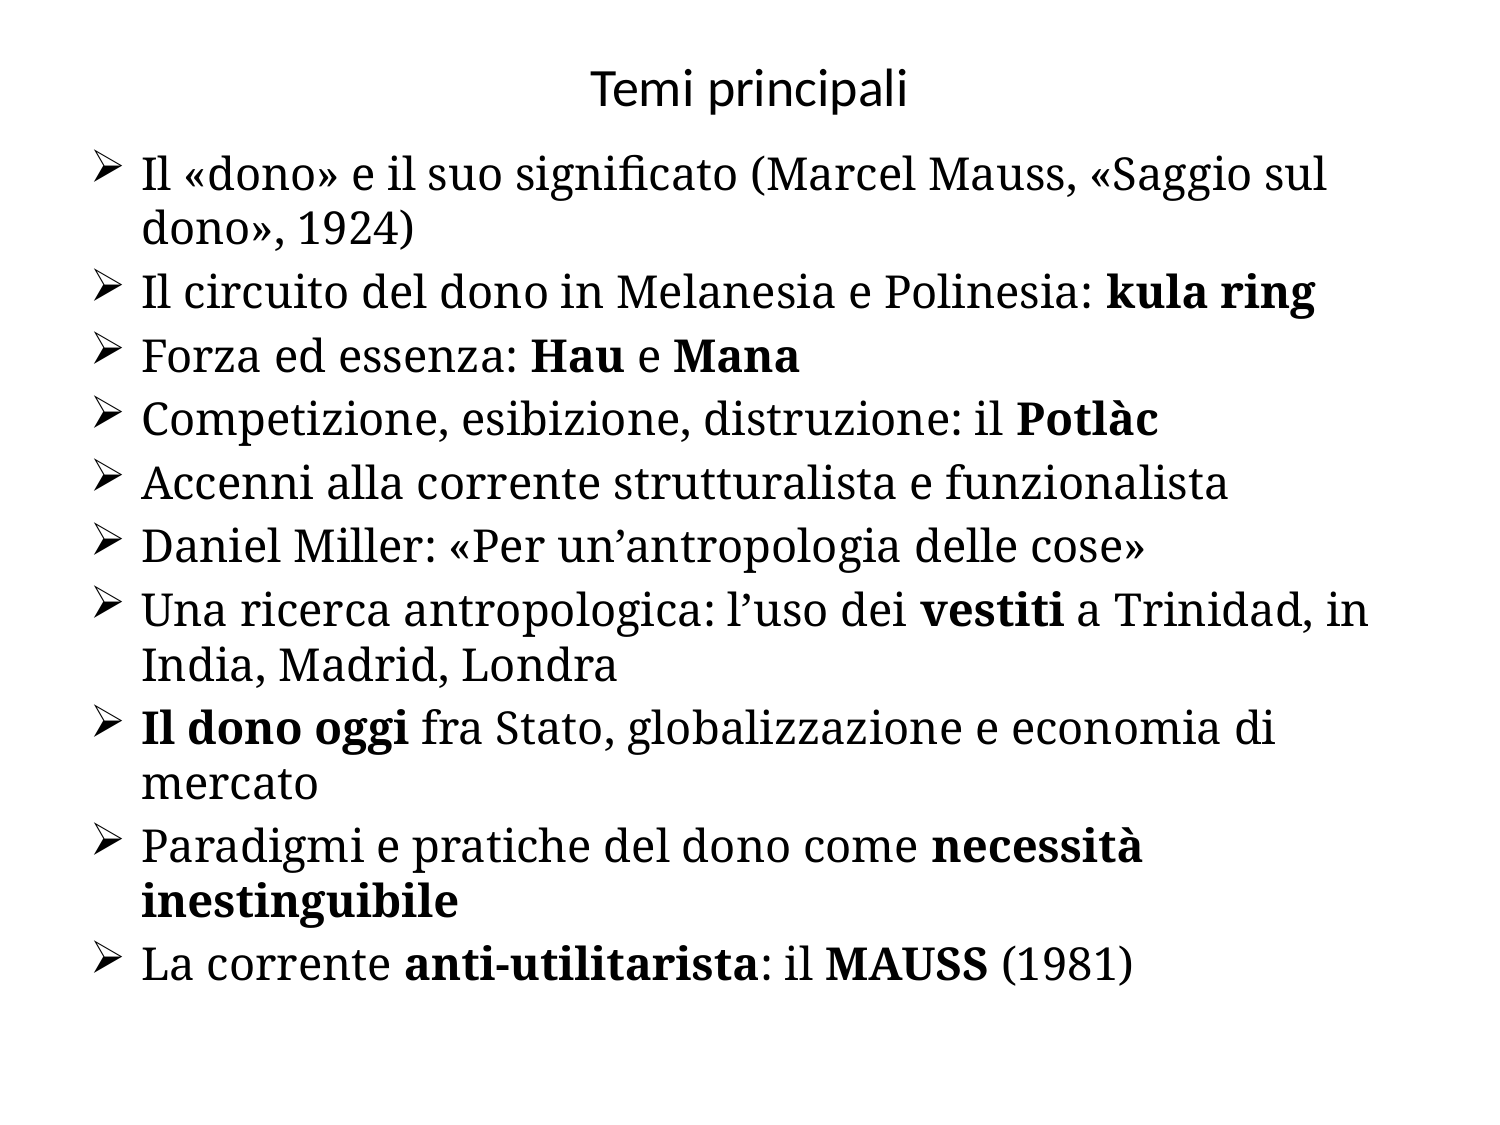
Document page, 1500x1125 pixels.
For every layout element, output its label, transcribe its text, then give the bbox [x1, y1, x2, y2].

list Il «dono» e il suo significato (Marcel Mauss, «Saggio sul dono», 1924) Il circuito del dono in Melanesia e Polinesia: kula ring Forza ed essenza: Hau e Mana Competizione, esibizione, distruzione: il Potlàc Accenni alla corrente strutturalista e funzionalista Daniel Miller: «Per un’antropologia delle cose» Una ricerca antropologica: l’uso dei vestiti a Trinidad, in India, Madrid, Londra Il dono oggi fra Stato, globalizzazione e economia di mercato Paradigmi e pratiche del dono come necessità inestinguibile La corrente anti-utilitarista: il MAUSS (1981) [75, 137, 1425, 1005]
title Temi principali [75, 45, 1425, 126]
